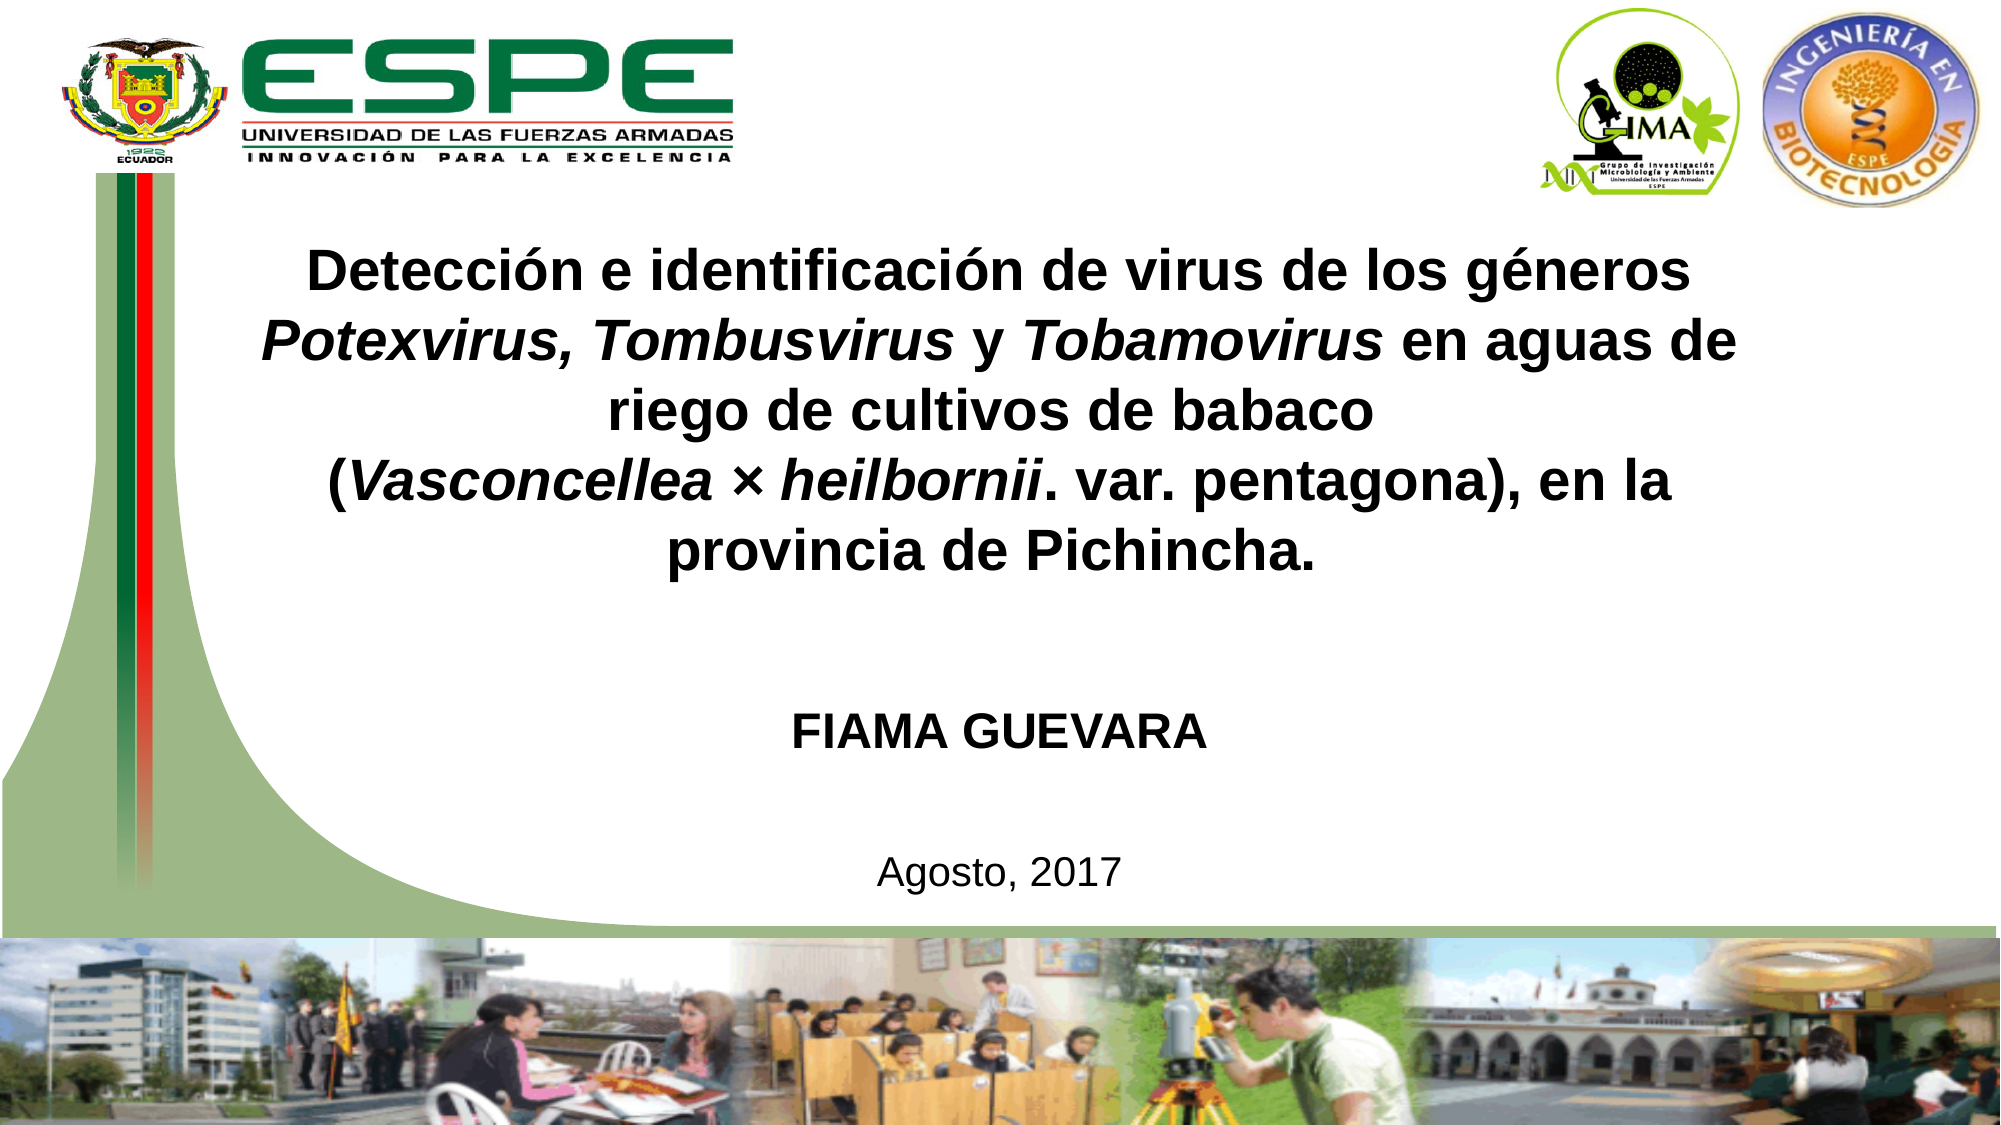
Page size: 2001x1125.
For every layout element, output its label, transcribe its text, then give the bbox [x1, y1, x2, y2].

picture [1762, 8, 1989, 209]
text_box Detección e identificación de virus de los géneros Potexvirus, Tombusvirus y Tobamovirus en aguas de riego de cultivos de babaco (Vasconcellea × heilbornii. var. pentagona), en la provincia de Pichincha. [227, 224, 1773, 590]
text_box FIAMA GUEVARA [179, 691, 1821, 767]
picture [0, 938, 2000, 1125]
picture [23, 18, 749, 173]
picture [1529, 8, 1745, 200]
text_box [400, 767, 1785, 914]
text_box Agosto, 2017 [862, 836, 1138, 902]
text_box [400, 188, 1785, 691]
